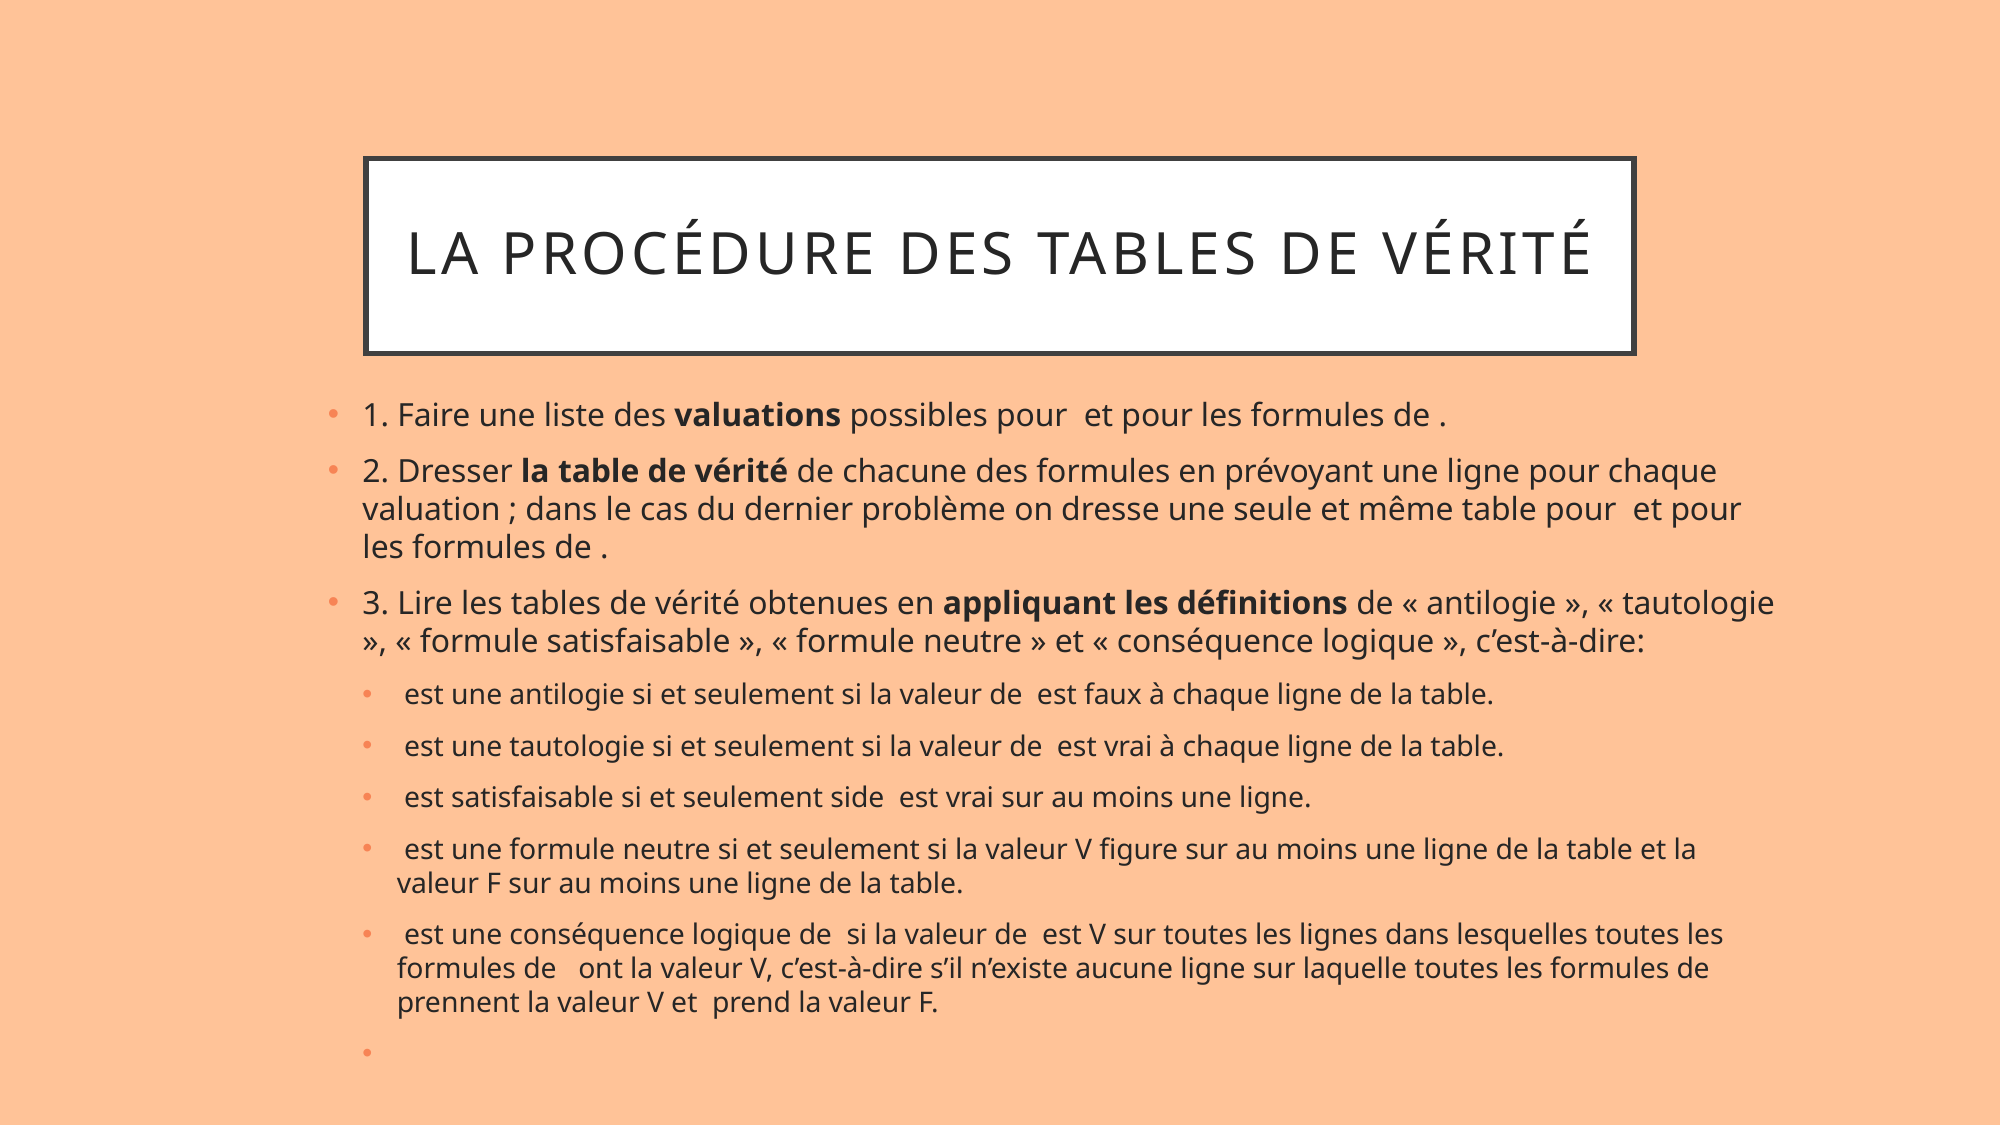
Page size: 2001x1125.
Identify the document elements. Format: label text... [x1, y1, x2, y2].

title la procédure des tables de vérité [363, 156, 1637, 356]
